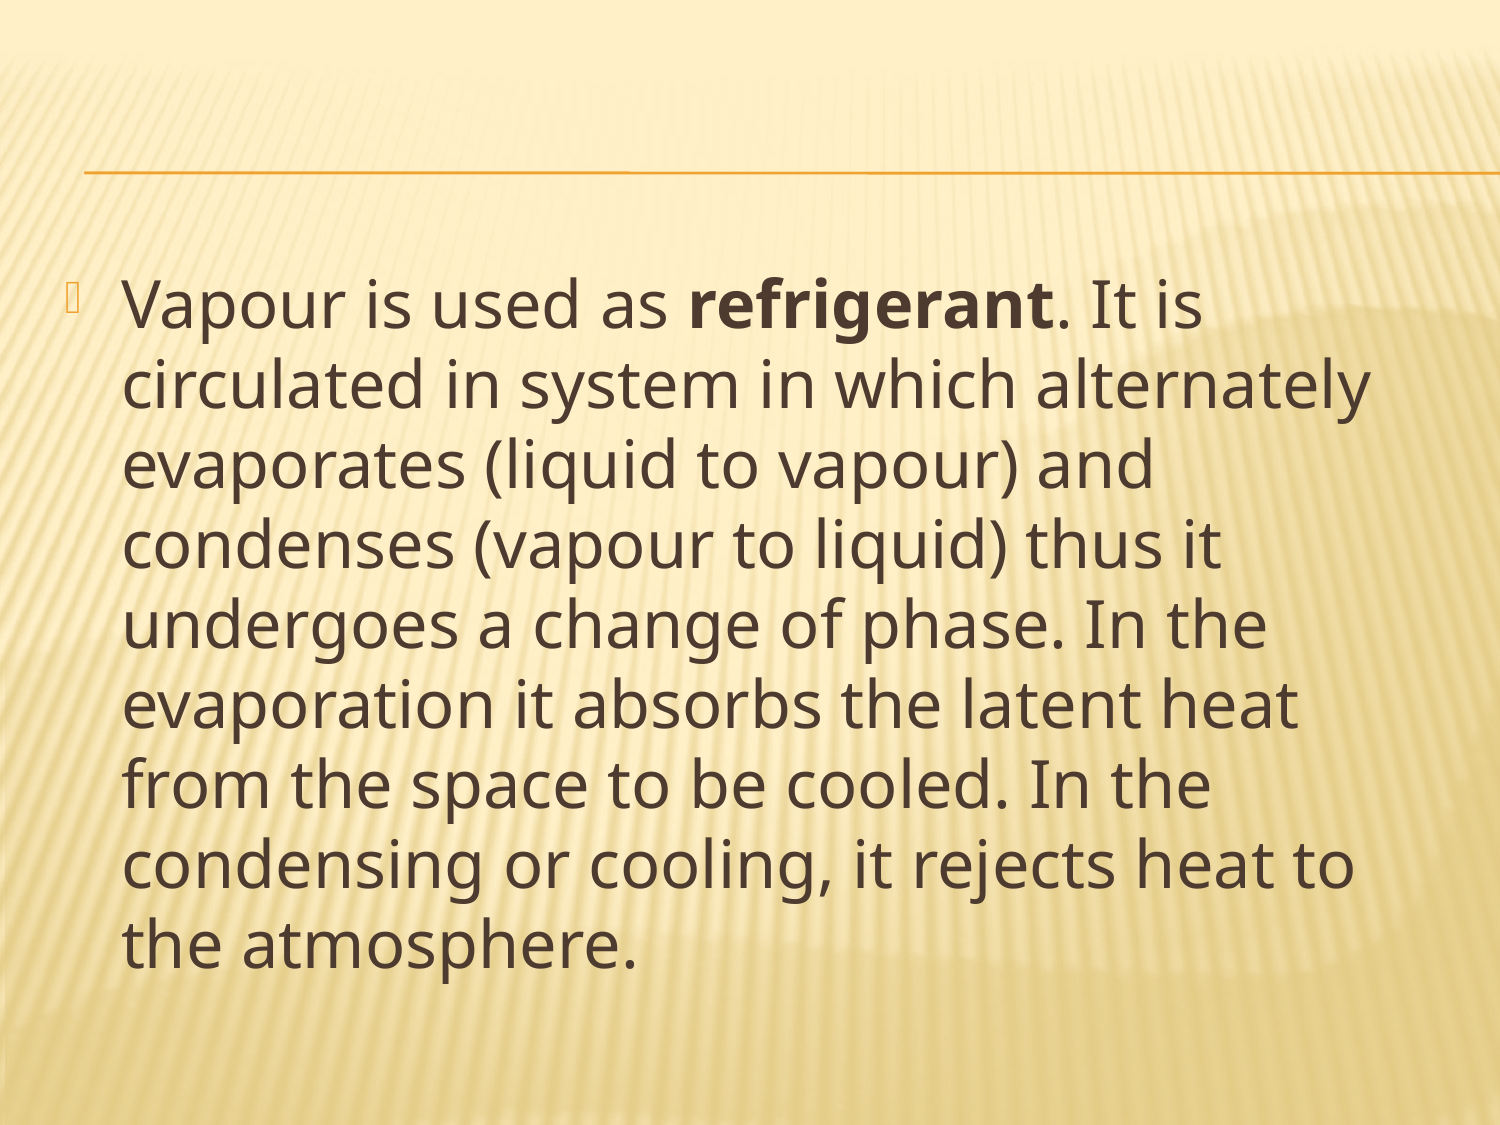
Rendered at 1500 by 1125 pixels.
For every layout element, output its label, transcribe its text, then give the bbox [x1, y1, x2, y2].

list Vapour is used as refrigerant. It is circulated in system in which alternately evaporates (liquid to vapour) and condenses (vapour to liquid) thus it undergoes a change of phase. In the evaporation it absorbs the latent heat from the space to be cooled. In the condensing or cooling, it rejects heat to the atmosphere. [50, 254, 1475, 998]
